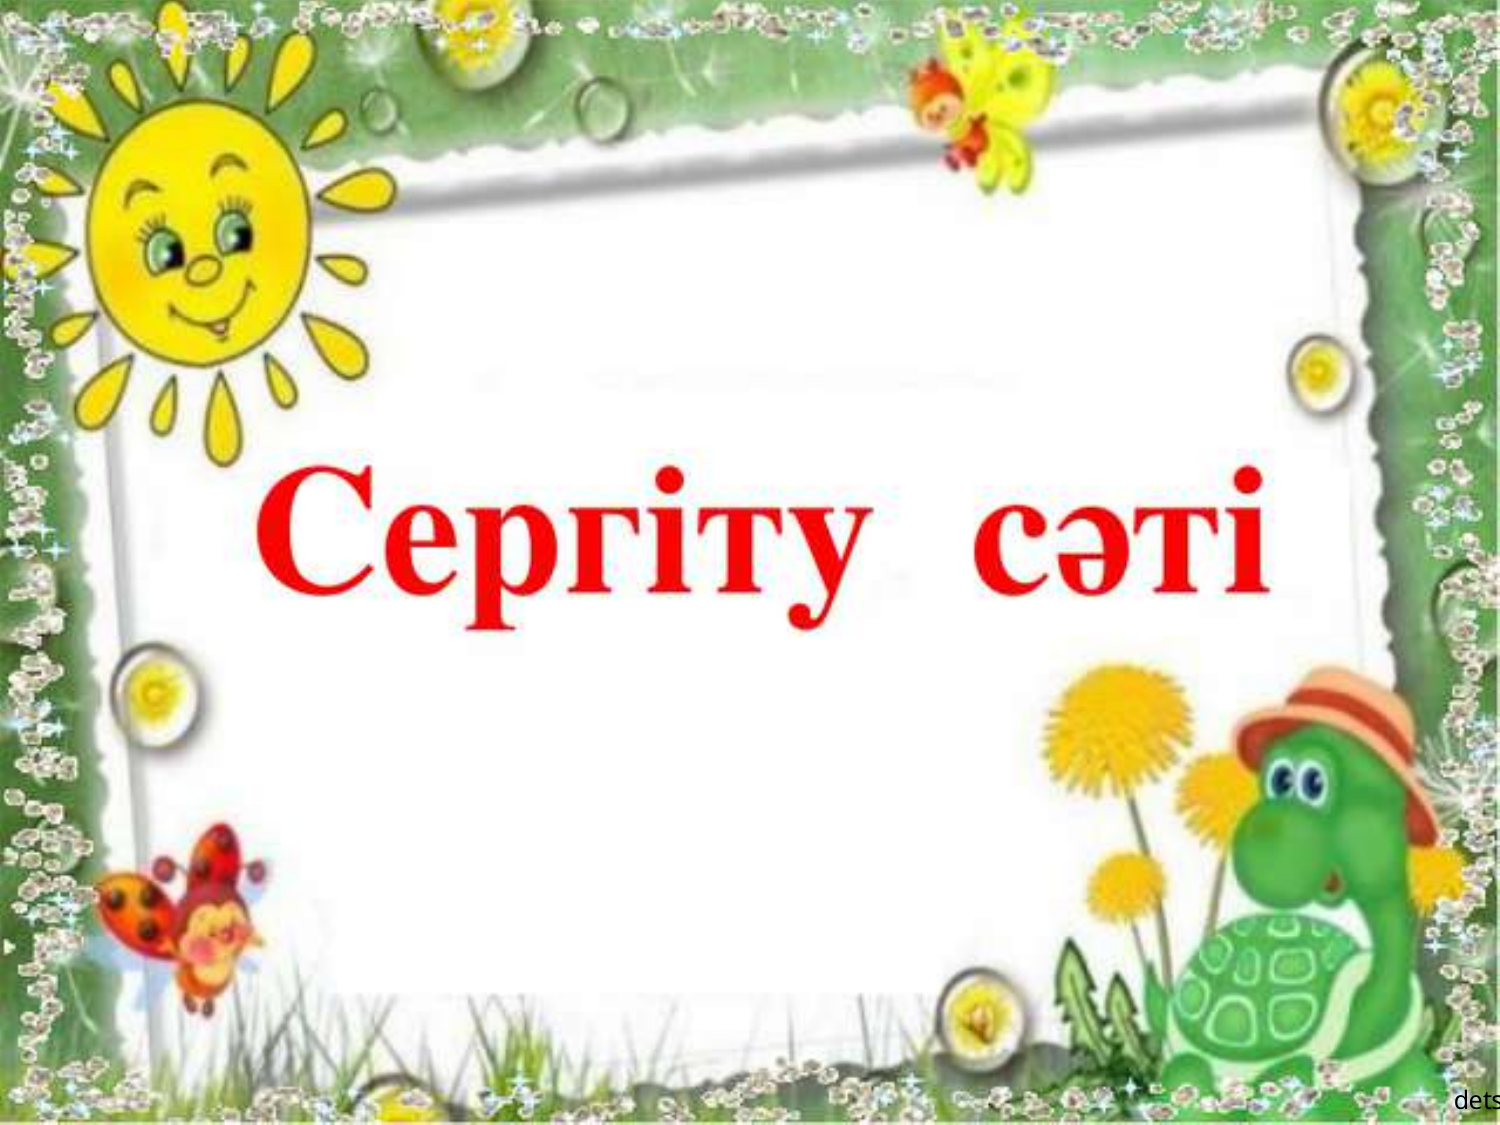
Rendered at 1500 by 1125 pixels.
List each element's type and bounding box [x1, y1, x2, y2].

text_box [1399, 1012, 1500, 1125]
picture [0, 0, 1500, 1125]
